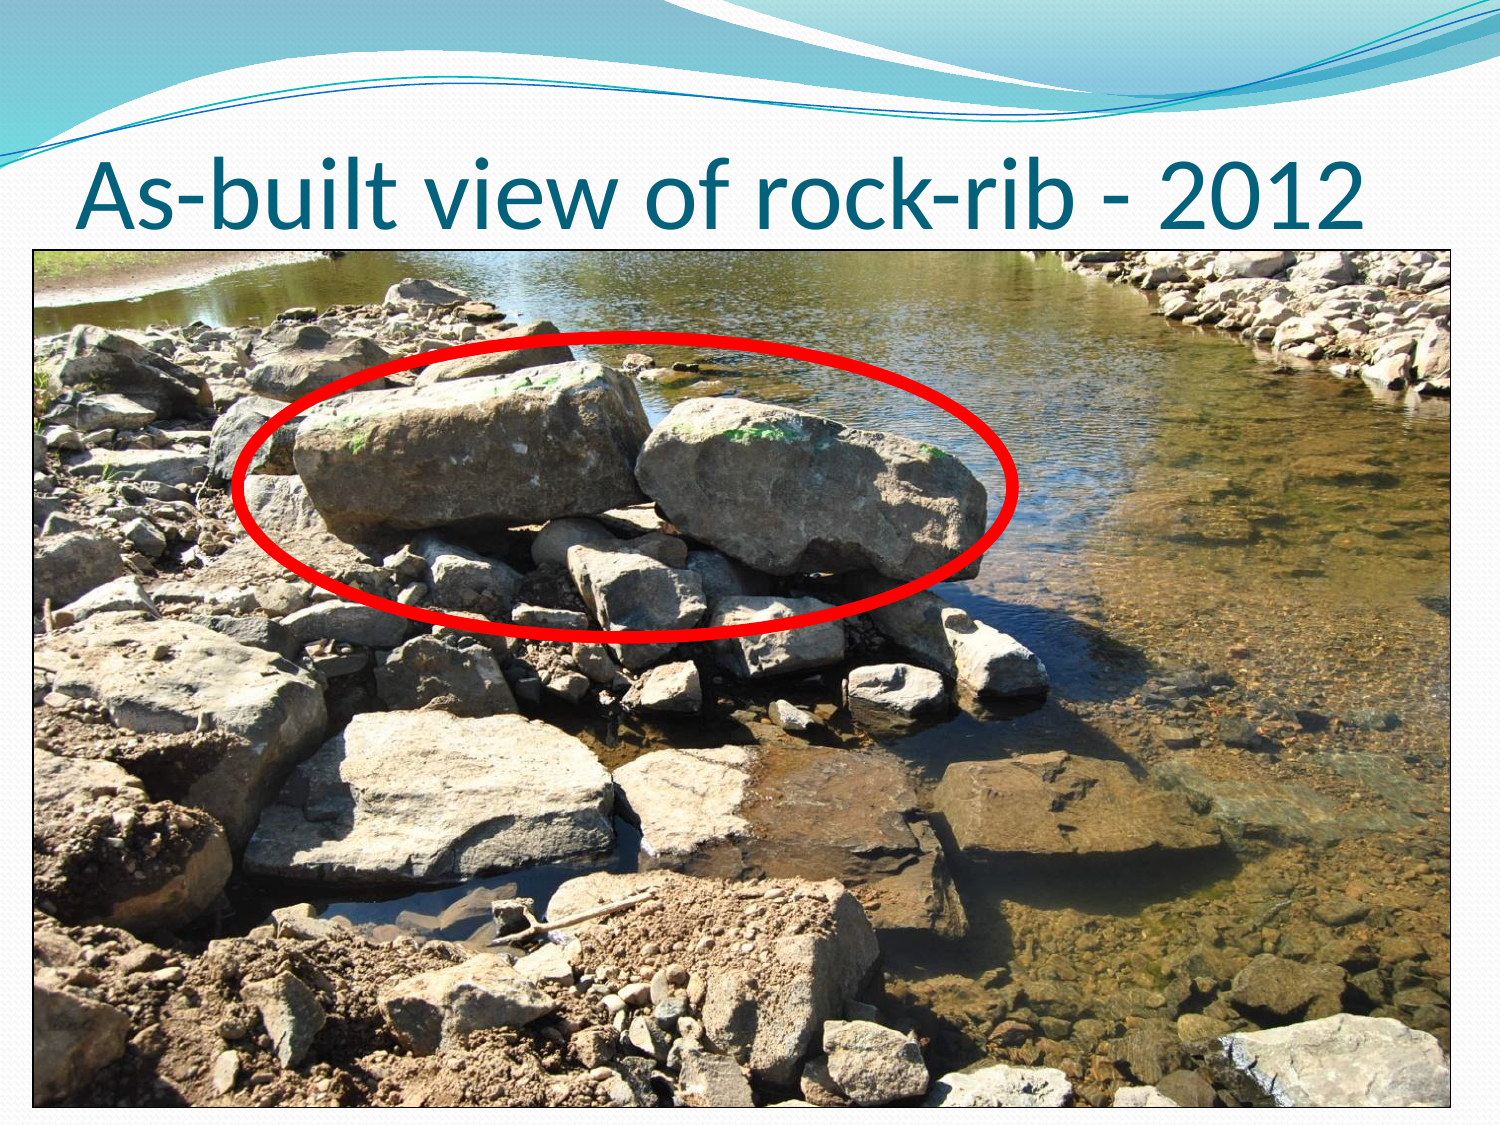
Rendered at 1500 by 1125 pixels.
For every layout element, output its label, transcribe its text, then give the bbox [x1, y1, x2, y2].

title As-built view of rock-rib - 2012 [75, 115, 1425, 249]
picture [33, 250, 1451, 1107]
